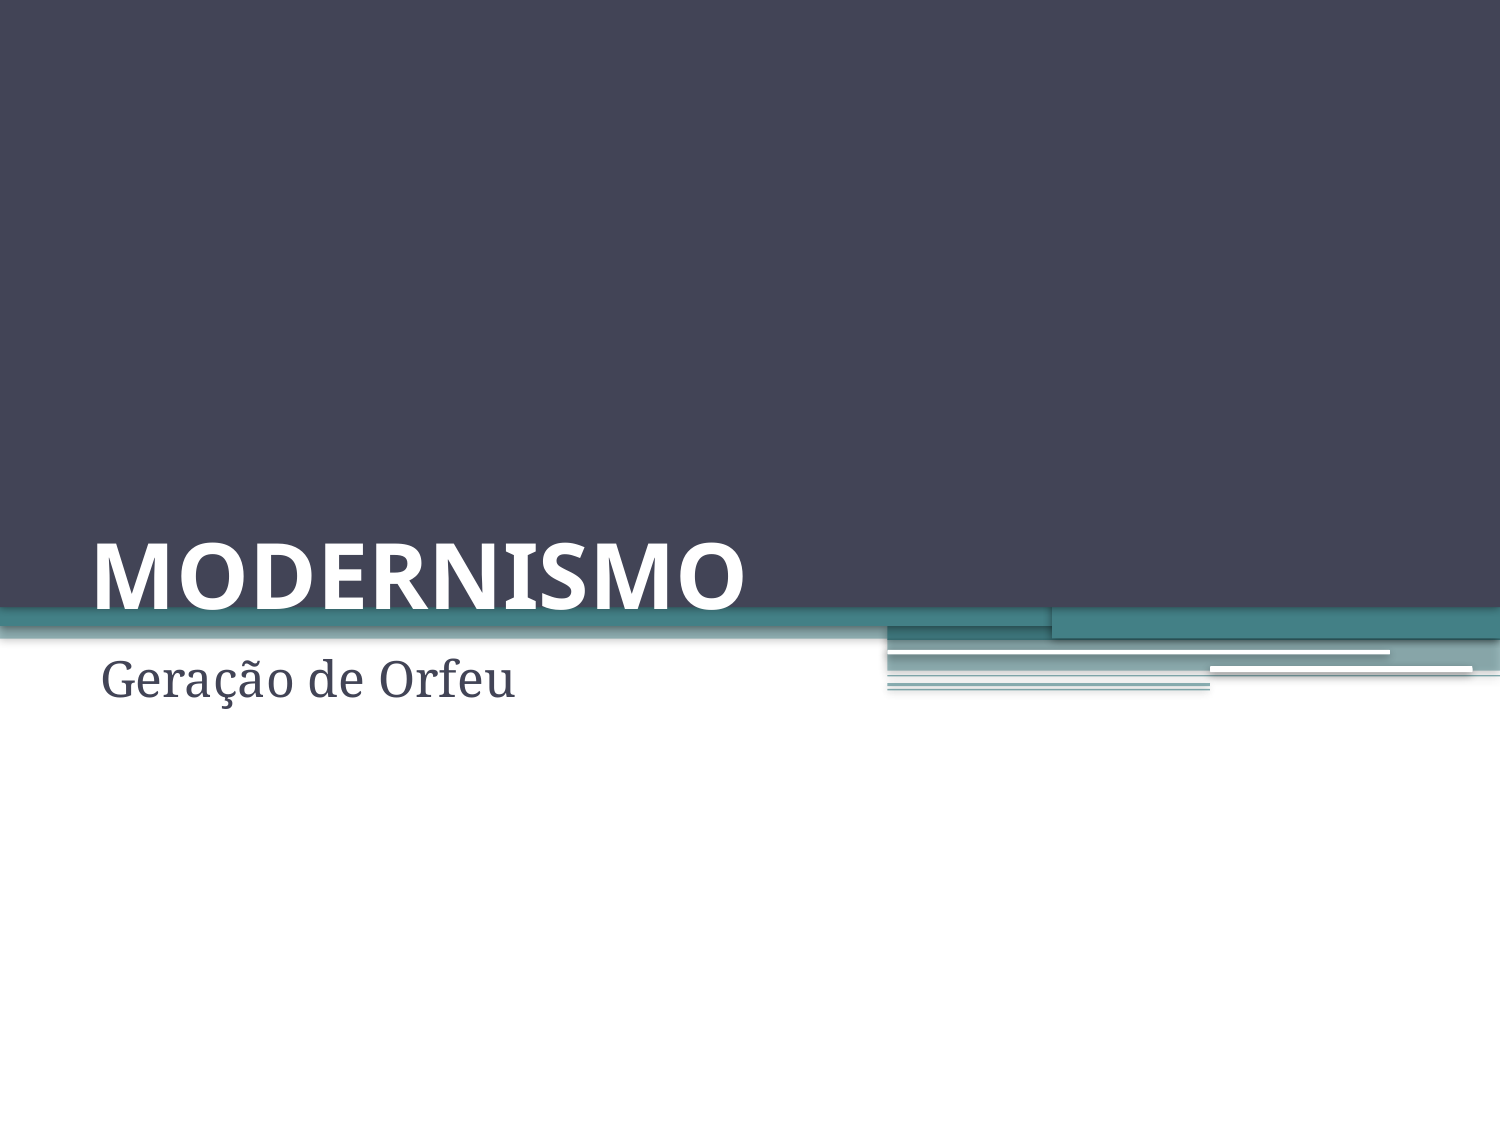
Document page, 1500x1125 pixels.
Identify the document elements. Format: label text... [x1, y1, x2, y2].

title MODERNISMO [75, 394, 1463, 636]
subtitle Geração de Orfeu [75, 639, 888, 928]
